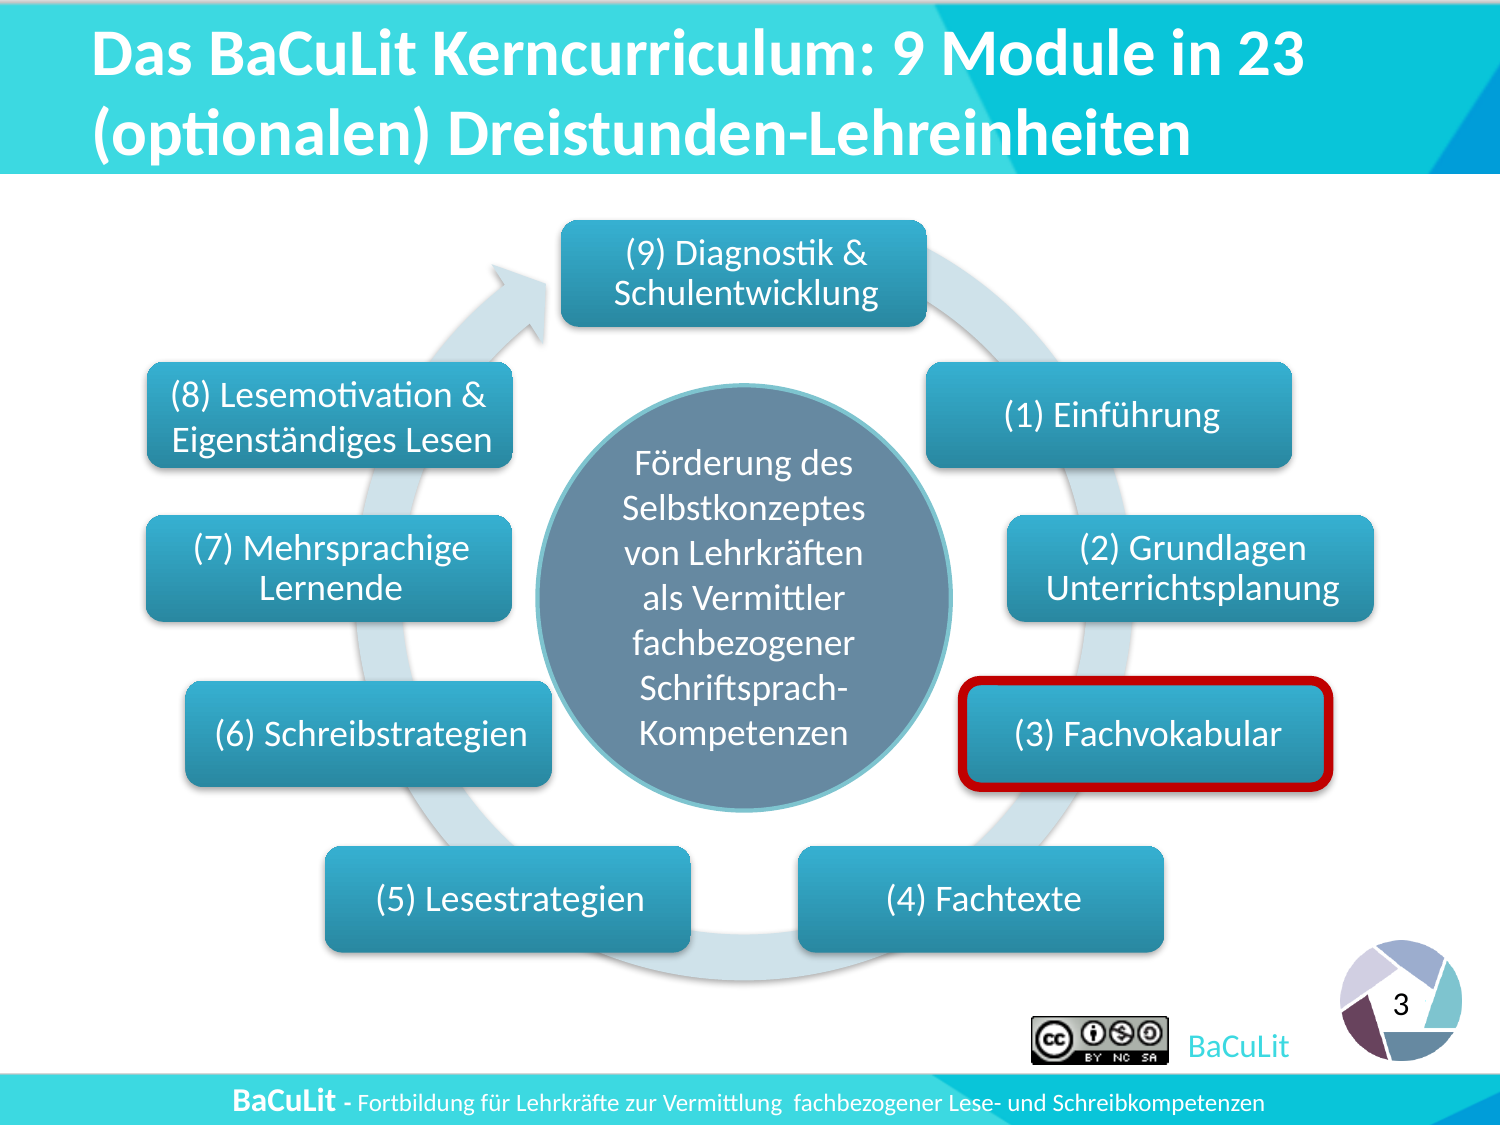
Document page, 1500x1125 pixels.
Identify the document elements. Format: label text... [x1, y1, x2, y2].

picture [1399, 1005, 1405, 1013]
picture [1340, 940, 1462, 1061]
text_box Das BaCuLit Kerncurriculum: 9 Module in 23 (optionalen) Dreistunden-Lehreinheiten [76, 1, 1365, 177]
picture [1031, 1016, 1169, 1065]
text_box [88, 219, 1400, 1012]
picture [0, 0, 1500, 174]
picture [0, 1073, 1500, 1125]
